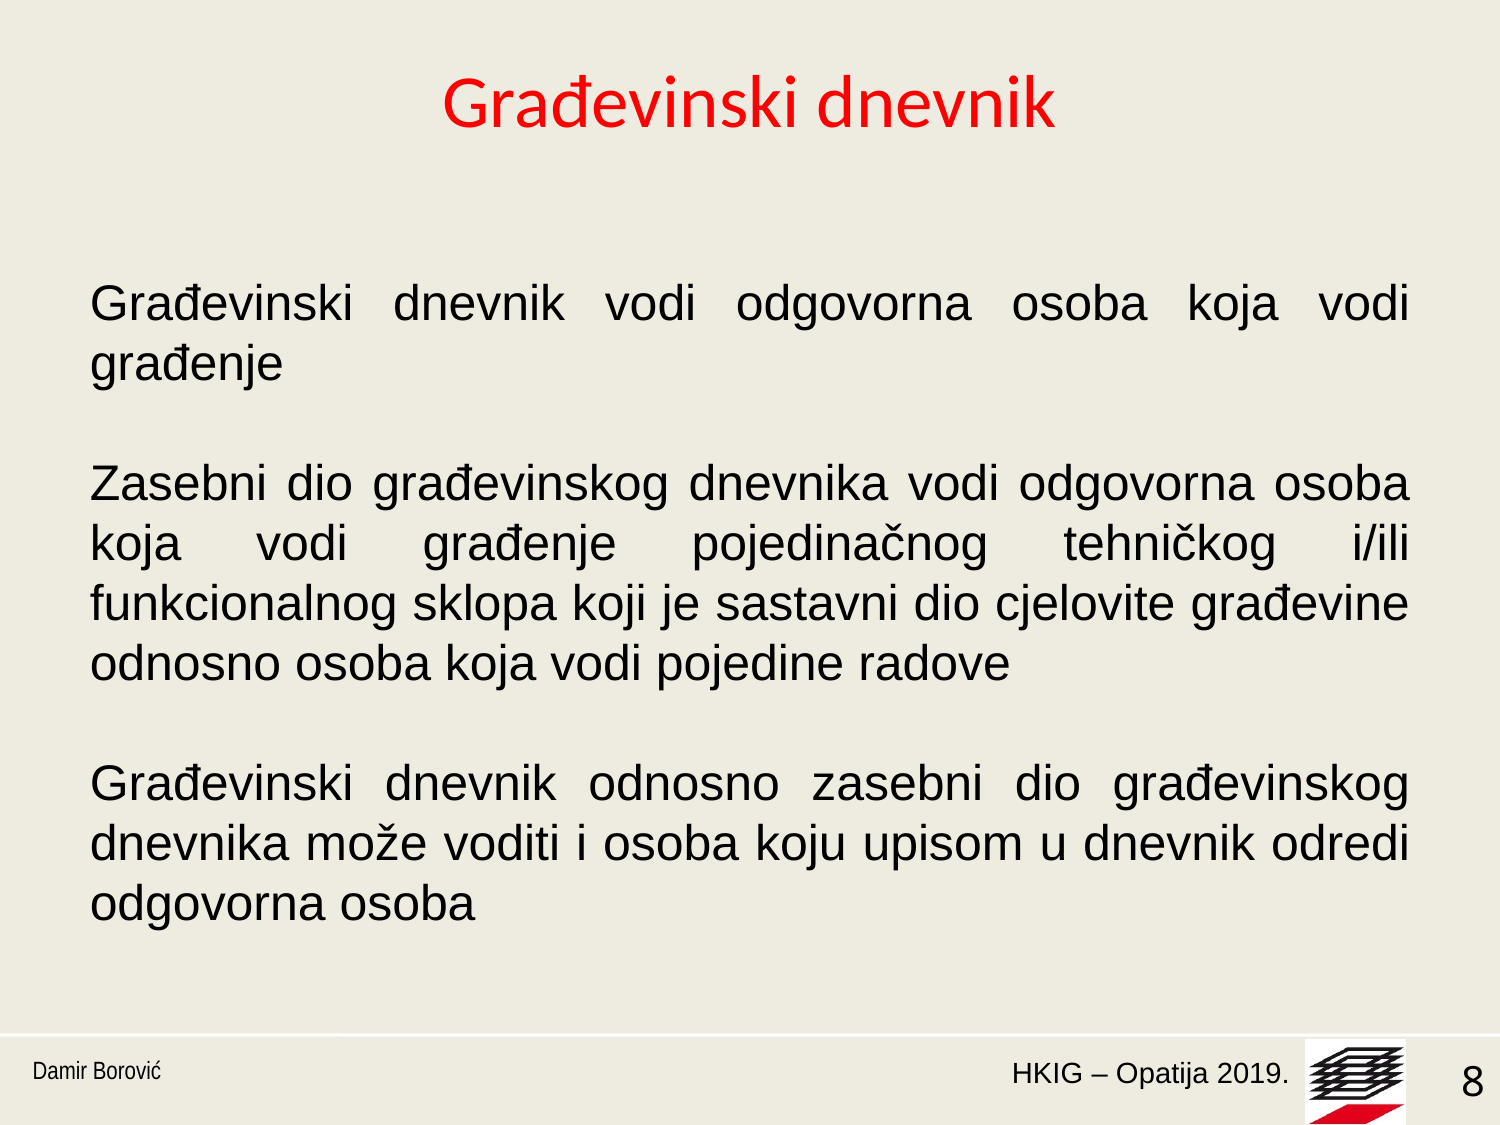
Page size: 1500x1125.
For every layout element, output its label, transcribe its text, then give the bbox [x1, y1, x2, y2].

picture [1305, 1039, 1406, 1125]
list Građevinski dnevnik vodi odgovorna osoba koja vodi građenje Zasebni dio građevinskog dnevnika vodi odgovorna osoba koja vodi građenje pojedinačnog tehničkog i/ili funkcionalnog sklopa koji je sastavni dio cjelovite građevine odnosno osoba koja vodi pojedine radove Građevinski dnevnik odnosno zasebni dio građevinskog dnevnika može voditi i osoba koju upisom u dnevnik odredi odgovorna osoba [75, 262, 1425, 938]
slide_number 8 [1316, 1046, 1500, 1125]
title Građevinski dnevnik [75, 45, 1425, 161]
slide_number Damir Borović [17, 1046, 343, 1125]
